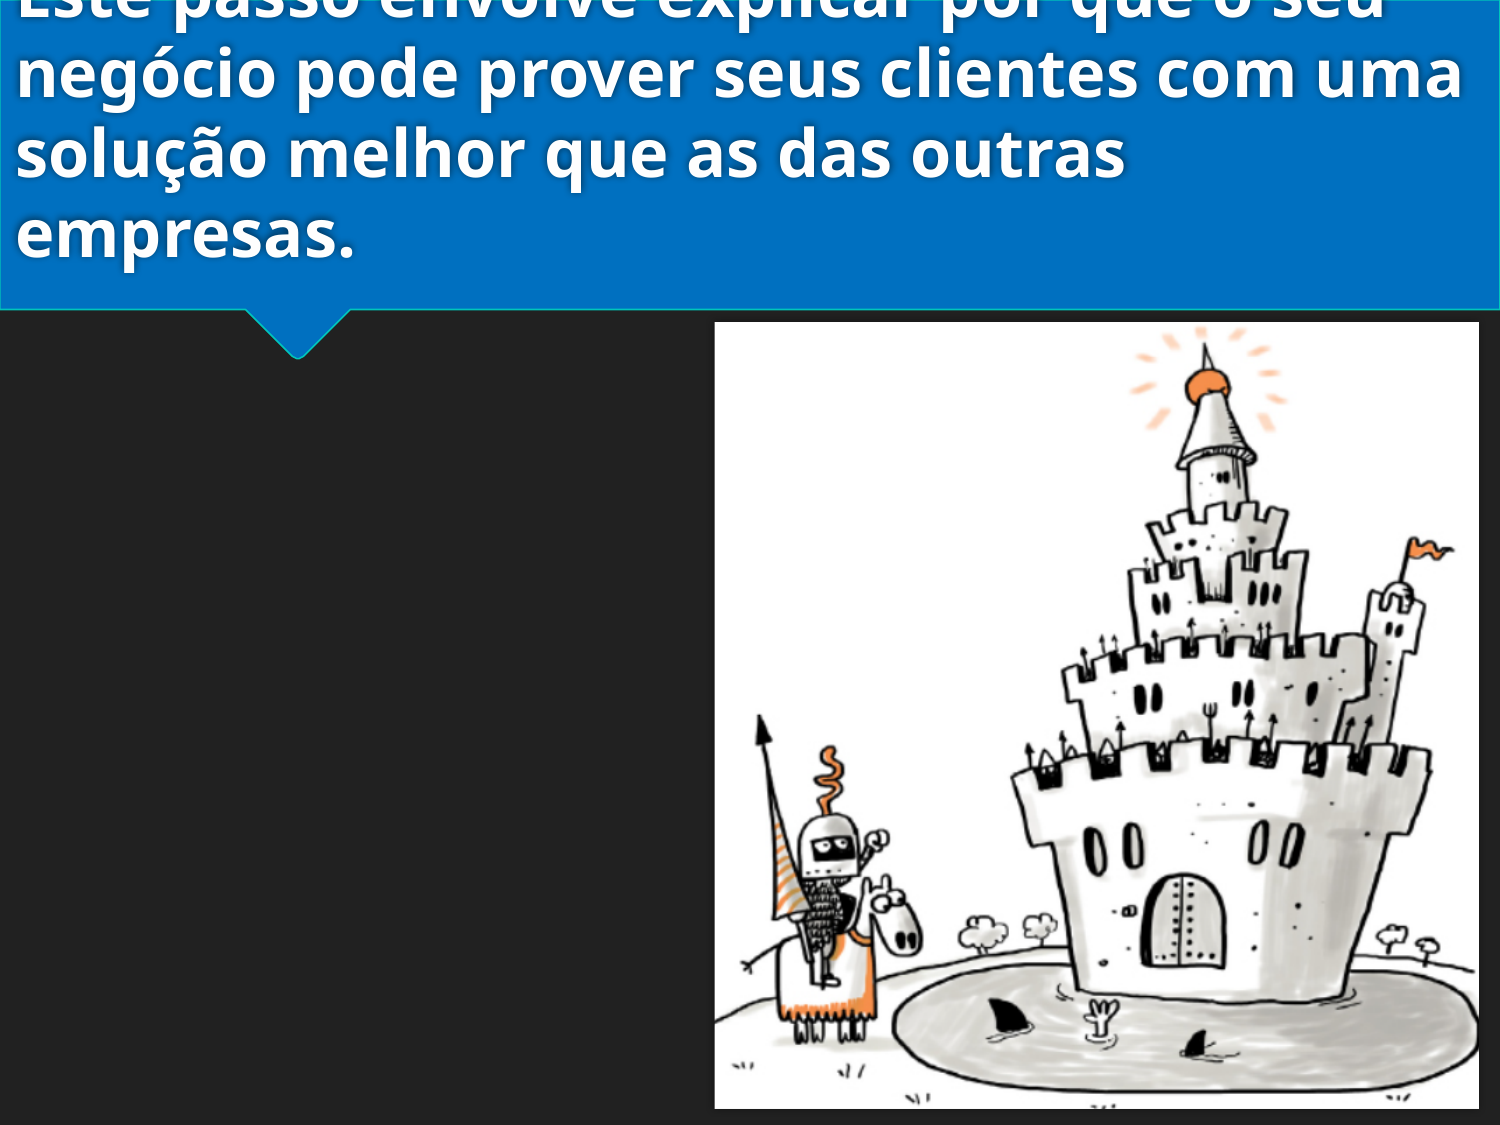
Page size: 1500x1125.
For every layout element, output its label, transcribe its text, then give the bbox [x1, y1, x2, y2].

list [714, 322, 1480, 1109]
title Este passo envolve explicar por que o seu negócio pode prover seus clientes com uma solução melhor que as das outras empresas. [0, 119, 1500, 279]
